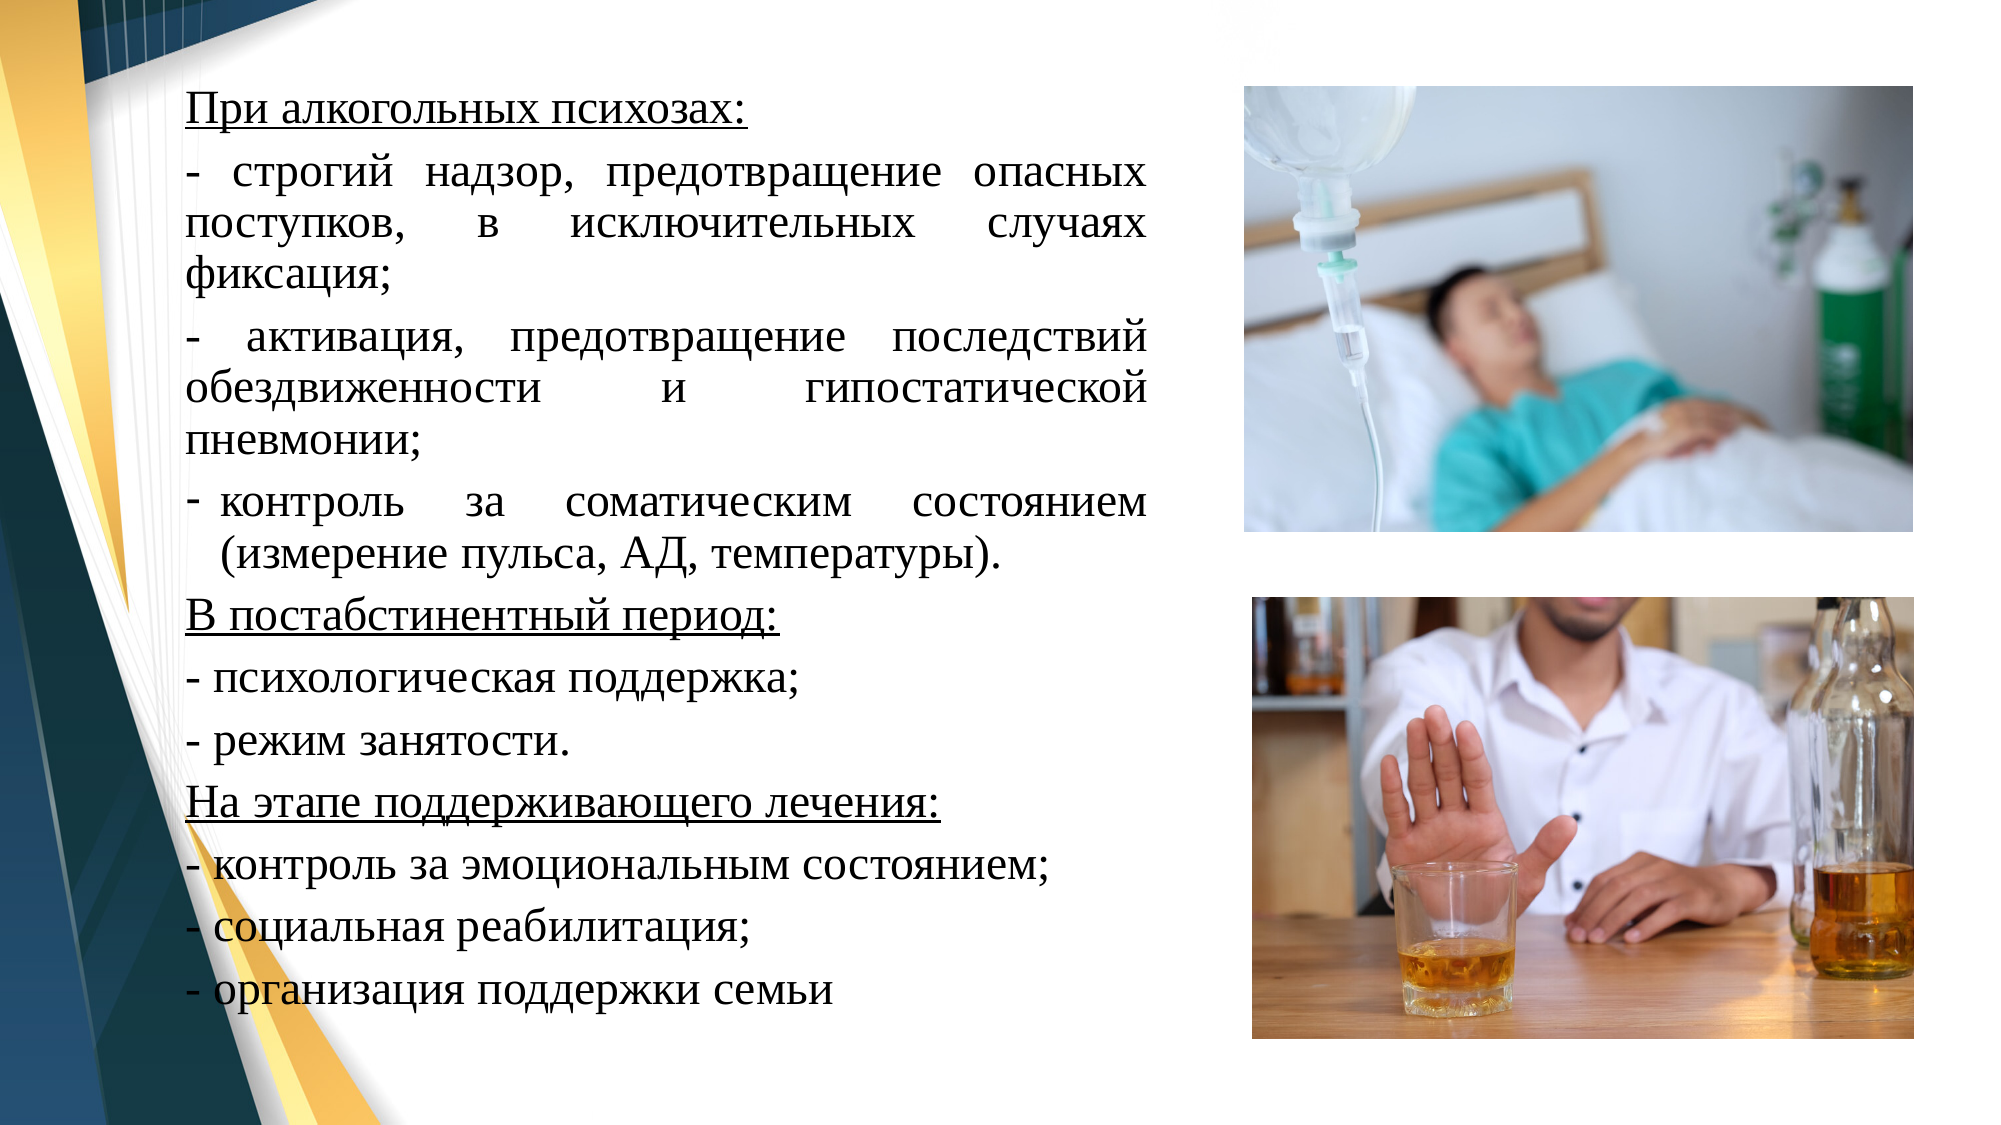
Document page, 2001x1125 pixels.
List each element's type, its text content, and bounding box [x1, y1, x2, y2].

picture [0, 0, 2000, 1125]
list При алкогольных психозах: - строгий надзор, предотвращение опасных поступков, в исключительных случаях фиксация; - активация, предотвращение последствий обездвиженности и гипостатической пневмонии; контроль за соматическим состоянием (измерение пульса, АД, температуры). В постабстинентный период: - психологическая поддержка; - режим занятости. На этапе поддерживающего лечения: - контроль за эмоциональным состоянием; - социальная реабилитация; - организация поддержки семьи [170, 75, 1164, 1048]
